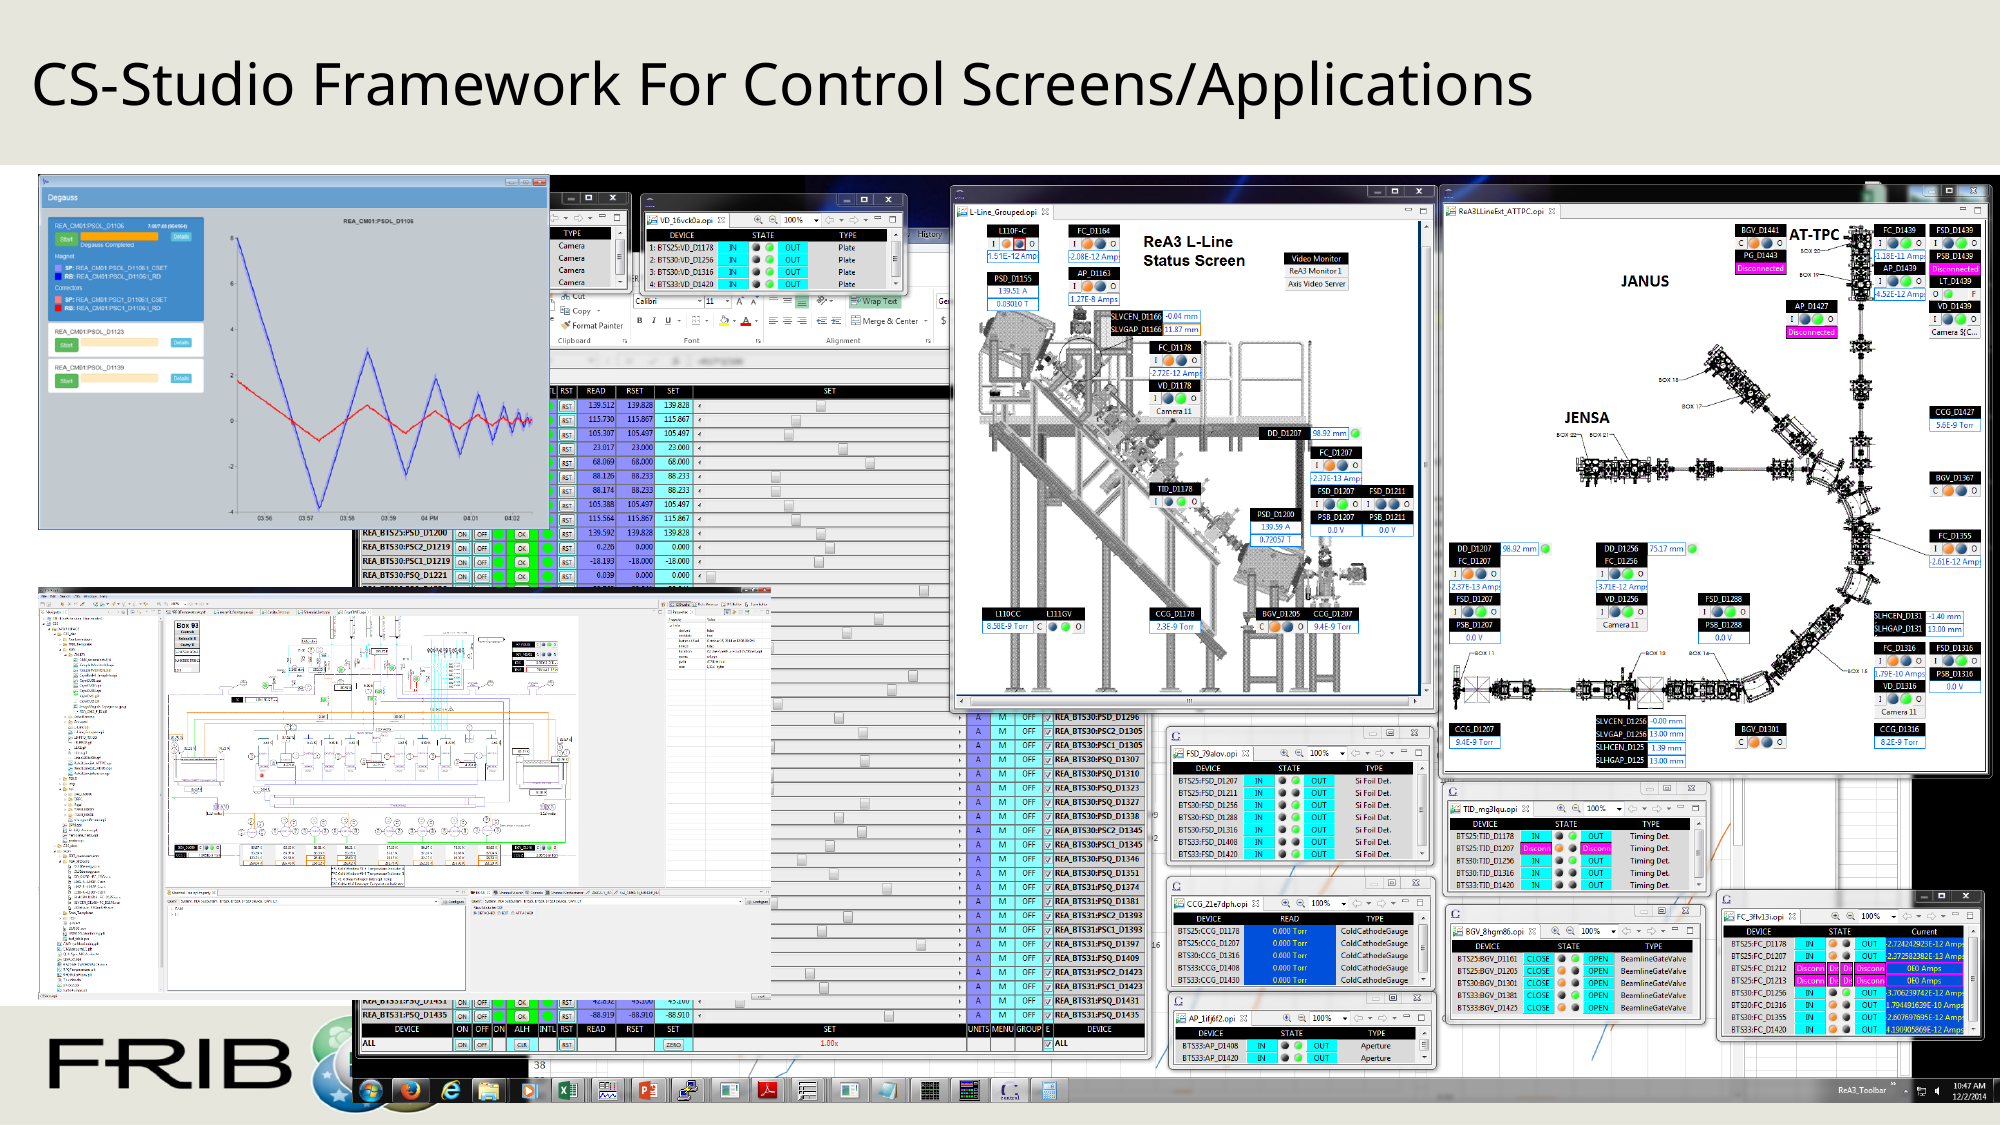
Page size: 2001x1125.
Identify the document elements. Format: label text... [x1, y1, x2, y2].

picture [0, 174, 2000, 1125]
picture [0, 0, 2000, 165]
title CS-Studio Framework For Control Screens/Applications [16, 46, 1984, 127]
